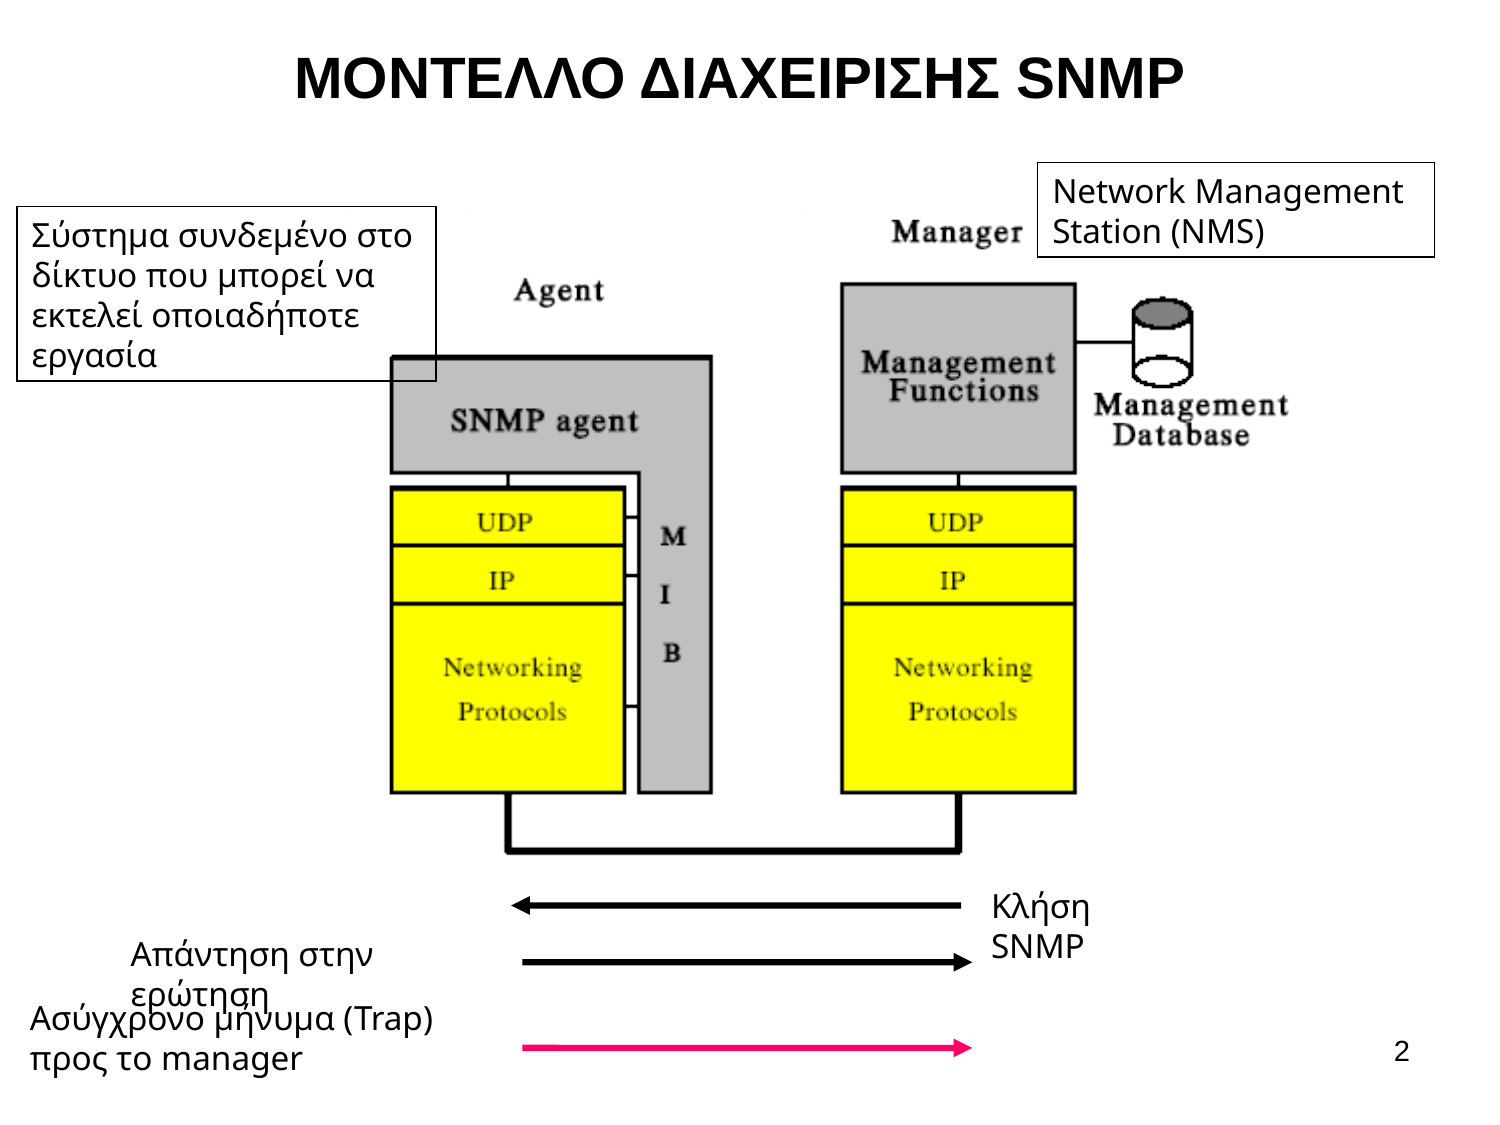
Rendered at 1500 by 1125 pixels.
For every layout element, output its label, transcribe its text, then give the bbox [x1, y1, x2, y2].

text_box Απάντηση στην ερώτηση [115, 926, 522, 1021]
text_box Ασύγχρονο μήνυμα (Trap) προς το manager [15, 989, 513, 1085]
slide_number 2 [1074, 1024, 1426, 1103]
text_box Σύστημα συνδεμένο στο δίκτυο που μπορεί να εκτελεί οποιαδήποτε εργασία [16, 206, 437, 382]
text_box Network Management Station (NMS) [1037, 162, 1435, 258]
text_box [522, 1041, 973, 1055]
picture [224, 212, 1319, 913]
text_box Κλήση SNMP [976, 921, 1209, 973]
text_box [522, 956, 973, 969]
title ΜΟΝΤΕΛΛΟ ΔΙΑΧΕΙΡΙΣΗΣ SNMP [64, 0, 1416, 151]
